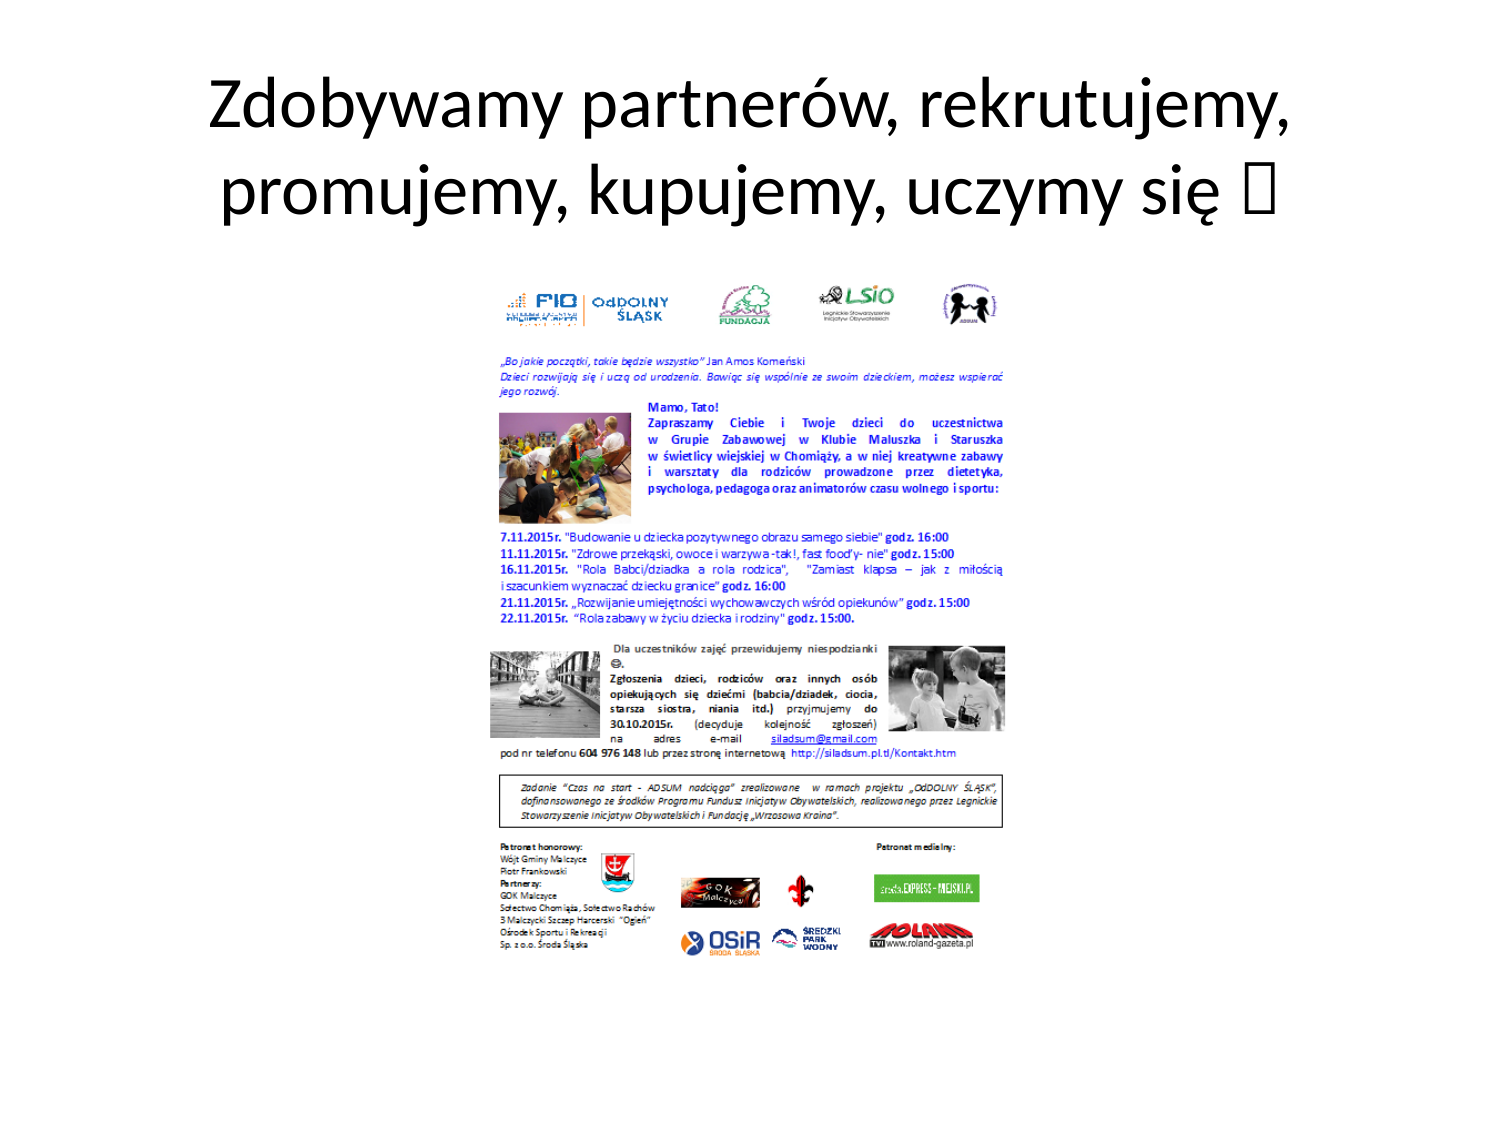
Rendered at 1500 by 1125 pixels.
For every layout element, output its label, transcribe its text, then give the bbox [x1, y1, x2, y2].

title Zdobywamy partnerów, rekrutujemy, promujemy, kupujemy, uczymy się  [76, 45, 1425, 327]
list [478, 243, 1025, 1002]
